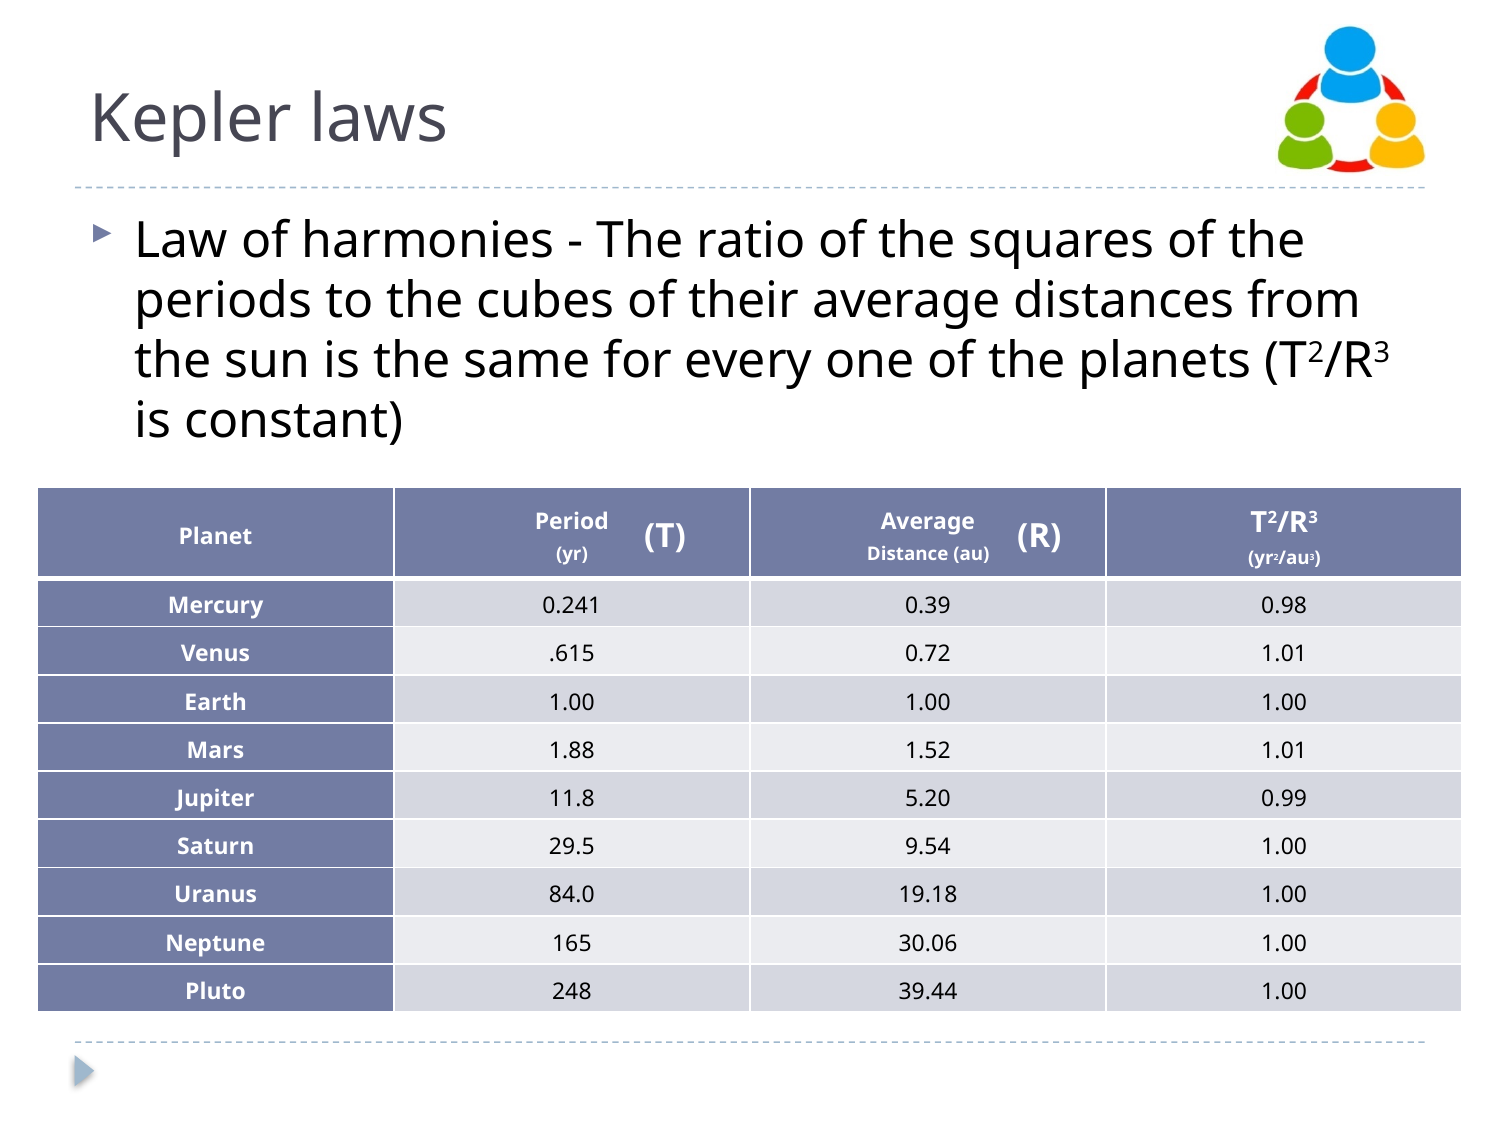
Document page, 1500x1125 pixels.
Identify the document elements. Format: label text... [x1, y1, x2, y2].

table_cell 1.00 [395, 676, 749, 722]
table_cell 39.44 [751, 965, 1105, 1011]
table_cell 0.99 [1107, 772, 1461, 818]
table_cell Earth [38, 676, 393, 722]
table_cell 84.0 [395, 868, 749, 915]
table_cell .615 [395, 627, 749, 674]
table_cell 165 [395, 917, 749, 963]
table_cell Pluto [38, 965, 393, 1011]
table_cell 5.20 [751, 772, 1105, 818]
table_cell 1.00 [1107, 917, 1461, 963]
table_cell 1.01 [1107, 724, 1461, 770]
table_cell 0.241 [395, 581, 749, 626]
table_cell Uranus [38, 868, 393, 915]
text_box (T) [629, 506, 701, 562]
title Kepler laws [75, 0, 1425, 163]
table_cell 1.00 [1107, 676, 1461, 722]
table_cell Mars [38, 724, 393, 770]
table_cell Neptune [38, 917, 393, 963]
table_cell 30.06 [751, 917, 1105, 963]
table_header T2/R3 (yr2/au3) [1107, 488, 1461, 576]
table_cell Venus [38, 627, 393, 674]
picture [1274, 24, 1427, 176]
table_cell 19.18 [751, 868, 1105, 915]
table_cell Mercury [38, 581, 393, 626]
table_cell Jupiter [38, 772, 393, 818]
table_cell 1.00 [1107, 965, 1461, 1011]
table_cell 1.52 [751, 724, 1105, 770]
table_header Period (yr) [395, 488, 749, 576]
text_box (R) [1002, 506, 1077, 562]
table_header Planet [38, 488, 393, 576]
table_cell 1.00 [751, 676, 1105, 722]
table_header Average Distance (au) [751, 488, 1105, 576]
table_cell 11.8 [395, 772, 749, 818]
table_cell 0.39 [751, 581, 1105, 626]
table_cell 1.88 [395, 724, 749, 770]
table_cell 29.5 [395, 820, 749, 867]
table_cell 0.72 [751, 627, 1105, 674]
table_cell 9.54 [751, 820, 1105, 867]
table_cell 0.98 [1107, 581, 1461, 626]
table_cell Saturn [38, 820, 393, 867]
table_cell 1.01 [1107, 627, 1461, 674]
table_cell 248 [395, 965, 749, 1011]
list Law of harmonies - The ratio of the squares of the periods to the cubes of their average distances from the sun is the same for every one of the planets (T2/R3 is constant) [75, 200, 1425, 487]
table_cell 1.00 [1107, 820, 1461, 867]
table_cell 1.00 [1107, 868, 1461, 915]
